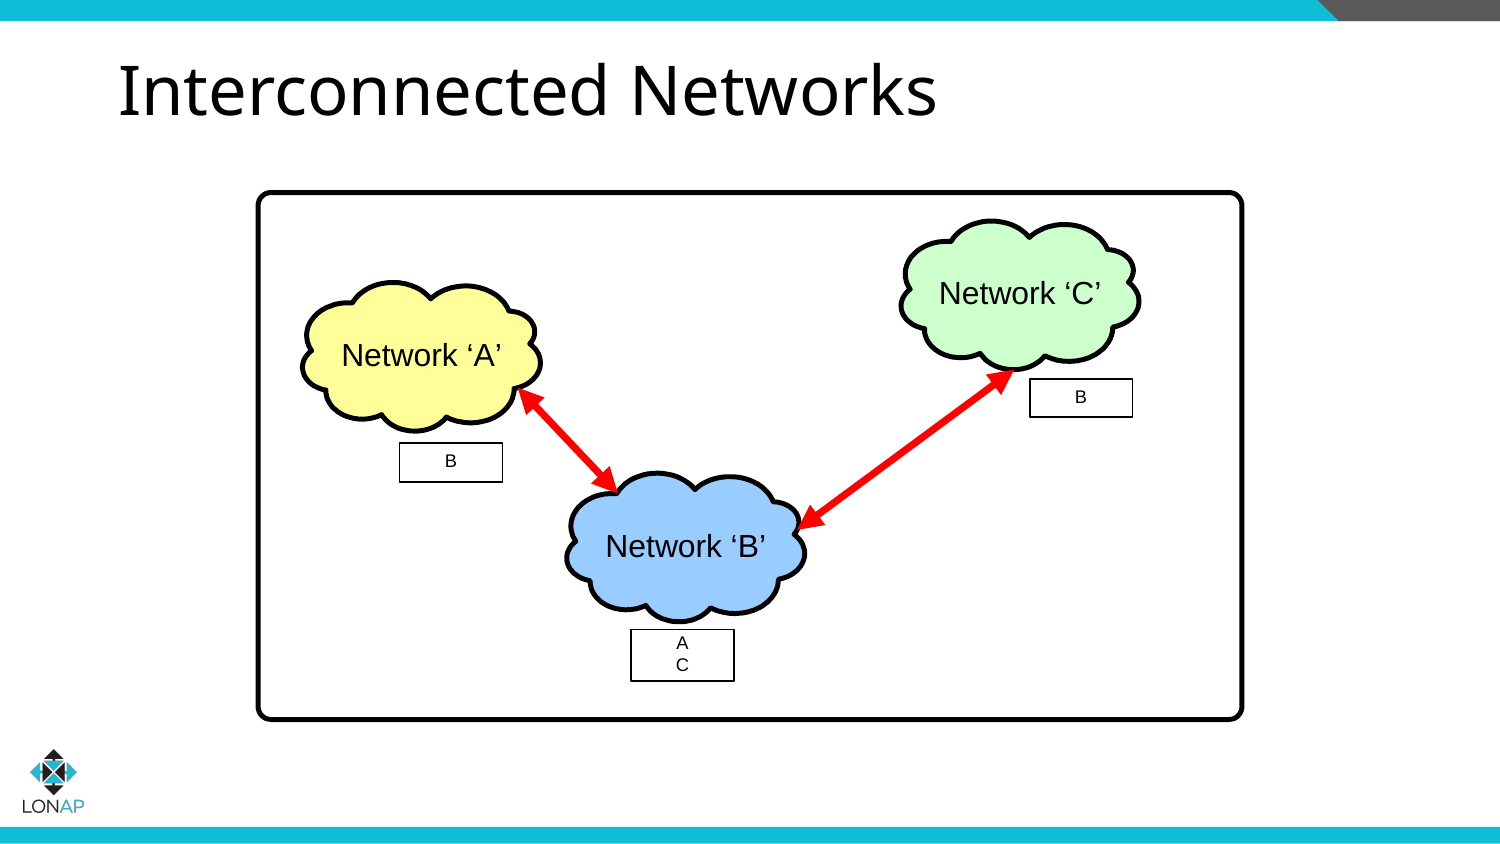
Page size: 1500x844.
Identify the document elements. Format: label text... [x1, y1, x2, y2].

picture [23, 749, 84, 813]
title Interconnected Networks [103, 44, 1397, 142]
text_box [253, 187, 1247, 725]
